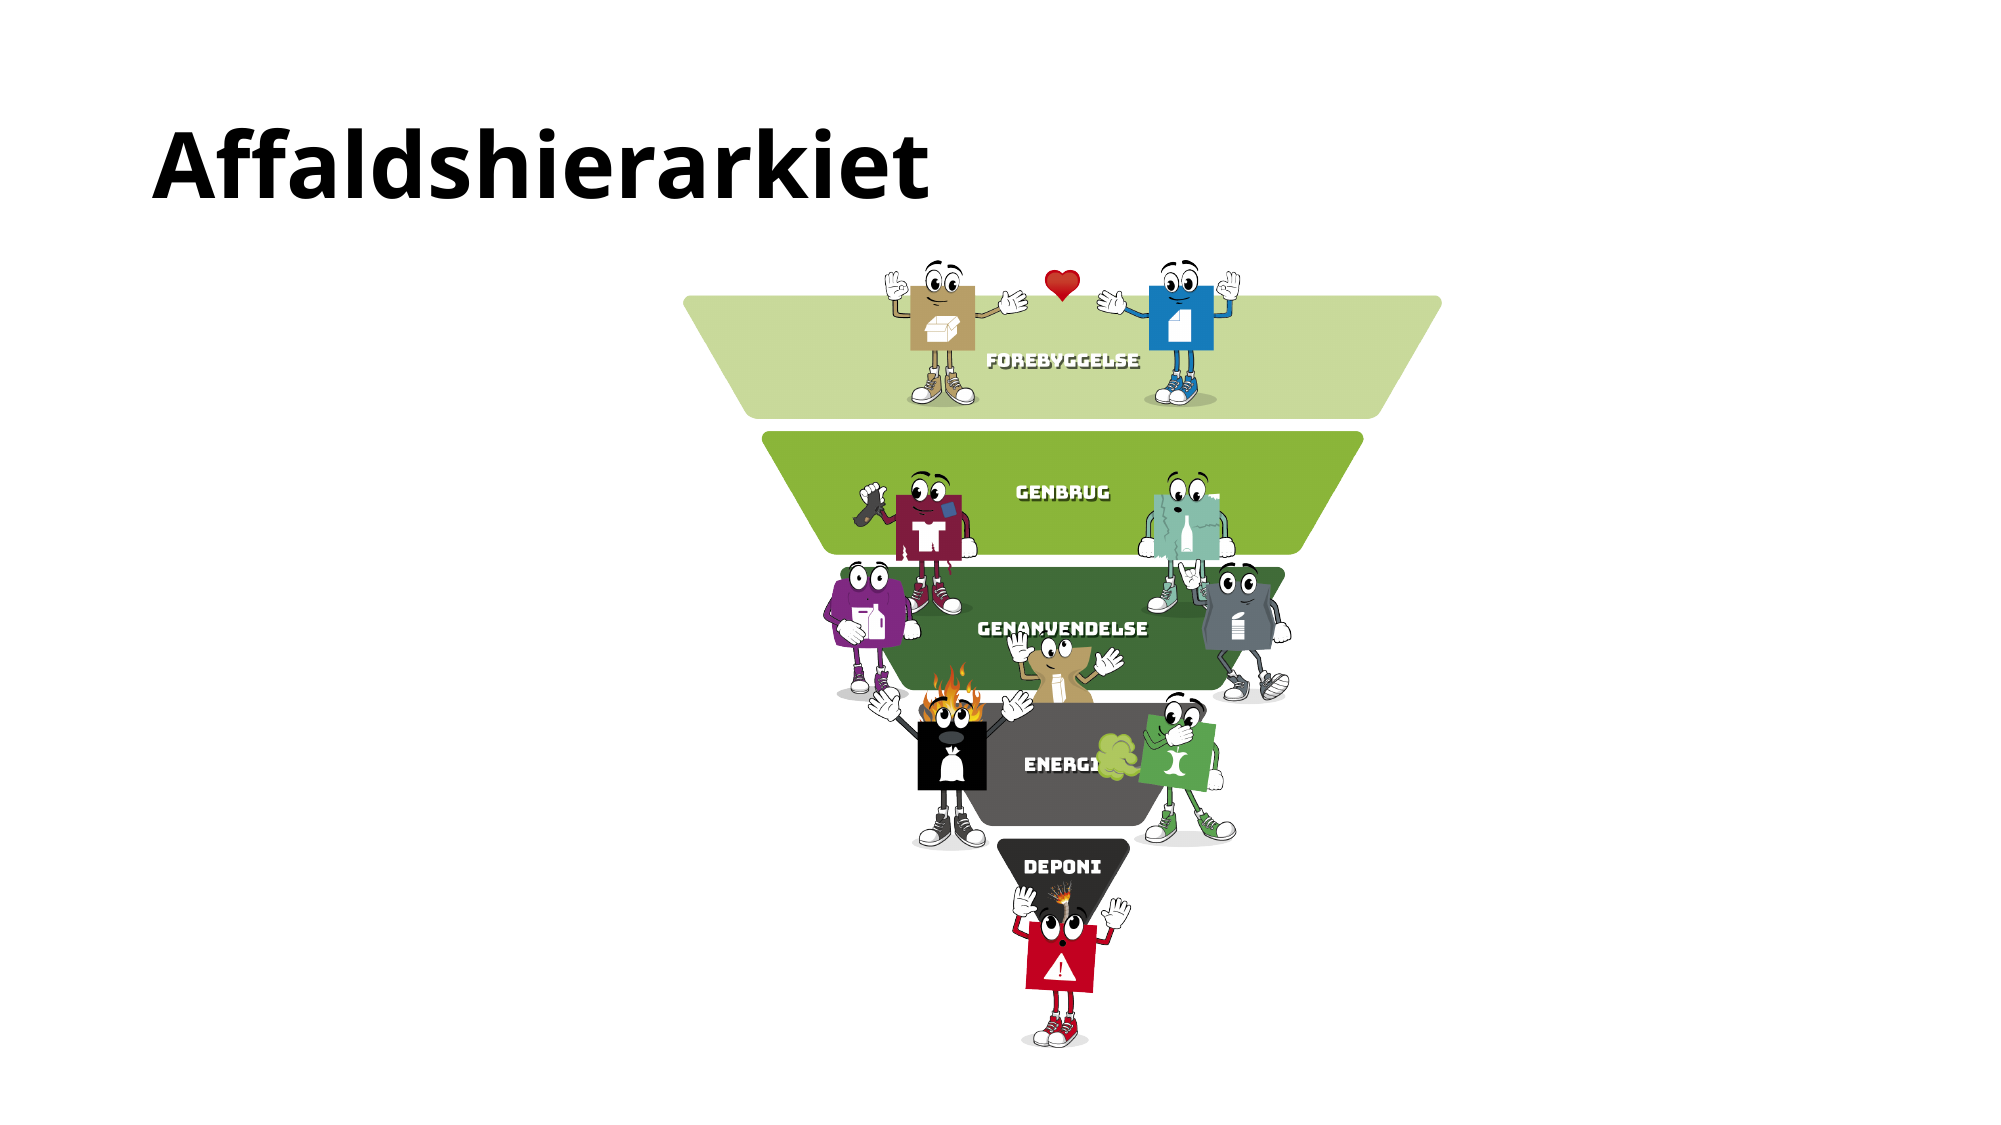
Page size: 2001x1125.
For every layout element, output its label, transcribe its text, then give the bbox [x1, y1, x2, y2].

picture [683, 260, 1442, 1048]
title Affaldshierarkiet [137, 59, 1863, 278]
